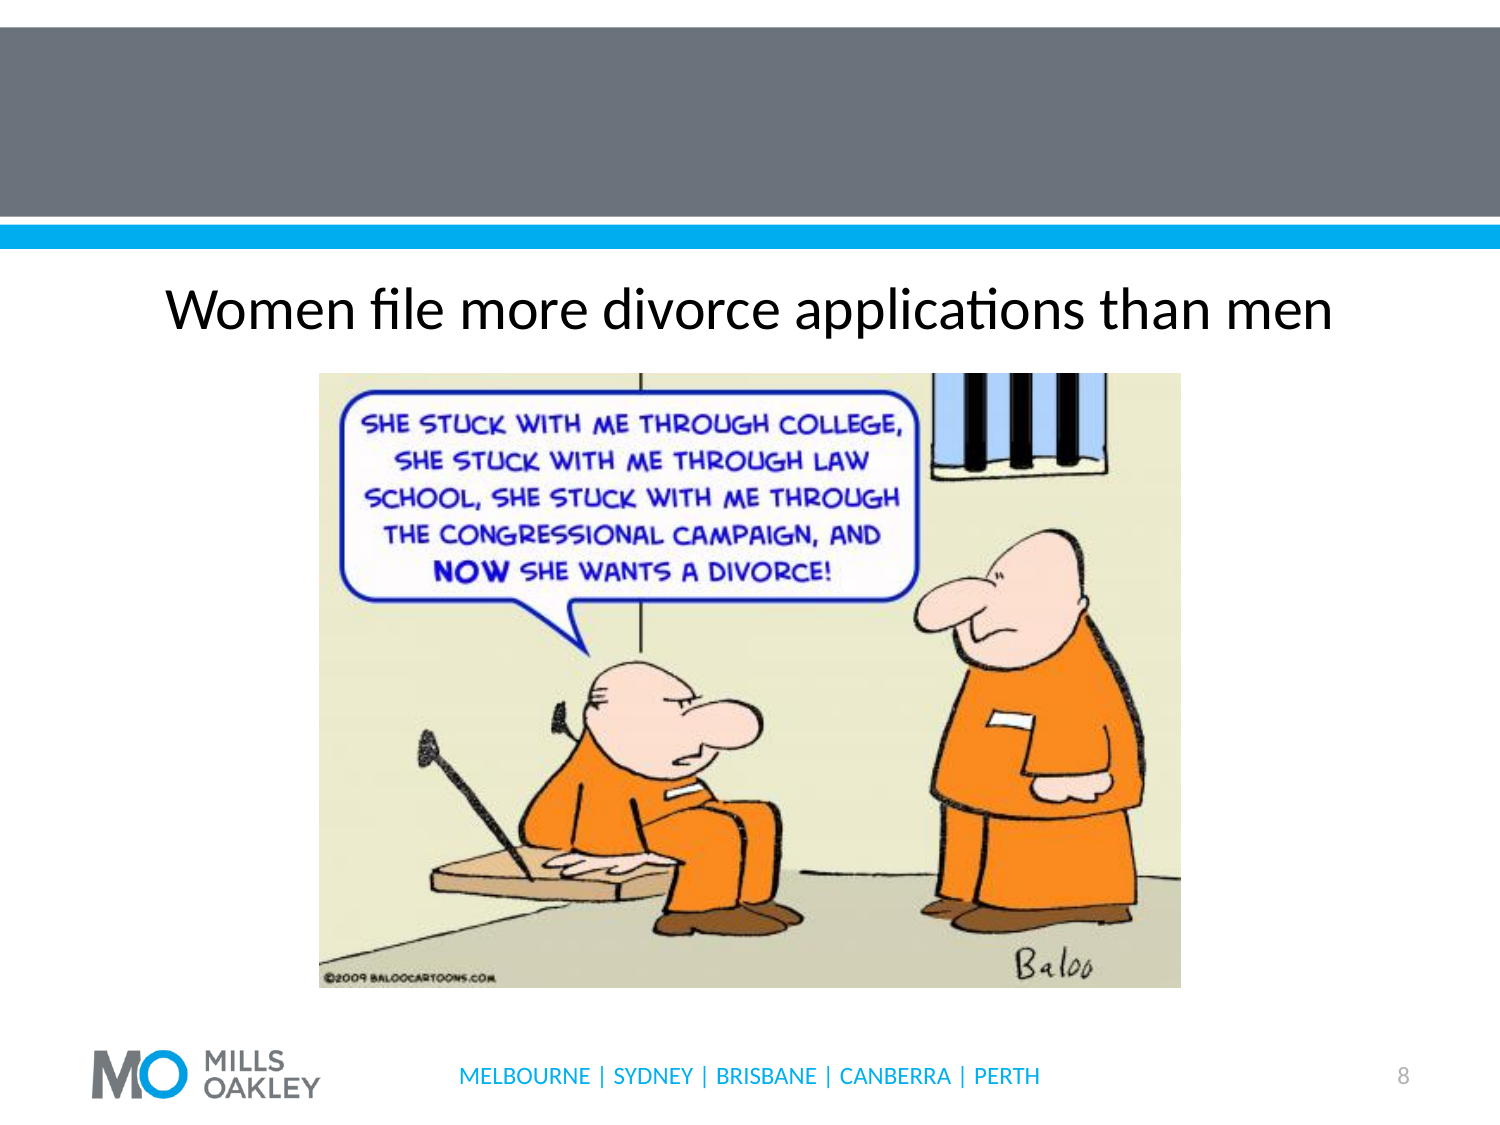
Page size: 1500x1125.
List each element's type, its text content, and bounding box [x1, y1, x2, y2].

slide_number 8 [1074, 1044, 1425, 1105]
list Women file more divorce applications than men [75, 262, 1425, 350]
picture [319, 373, 1181, 989]
picture [79, 1044, 334, 1104]
footer MELBOURNE | SYDNEY | BRISBANE | CANBERRA | PERTH [394, 1044, 1074, 1105]
